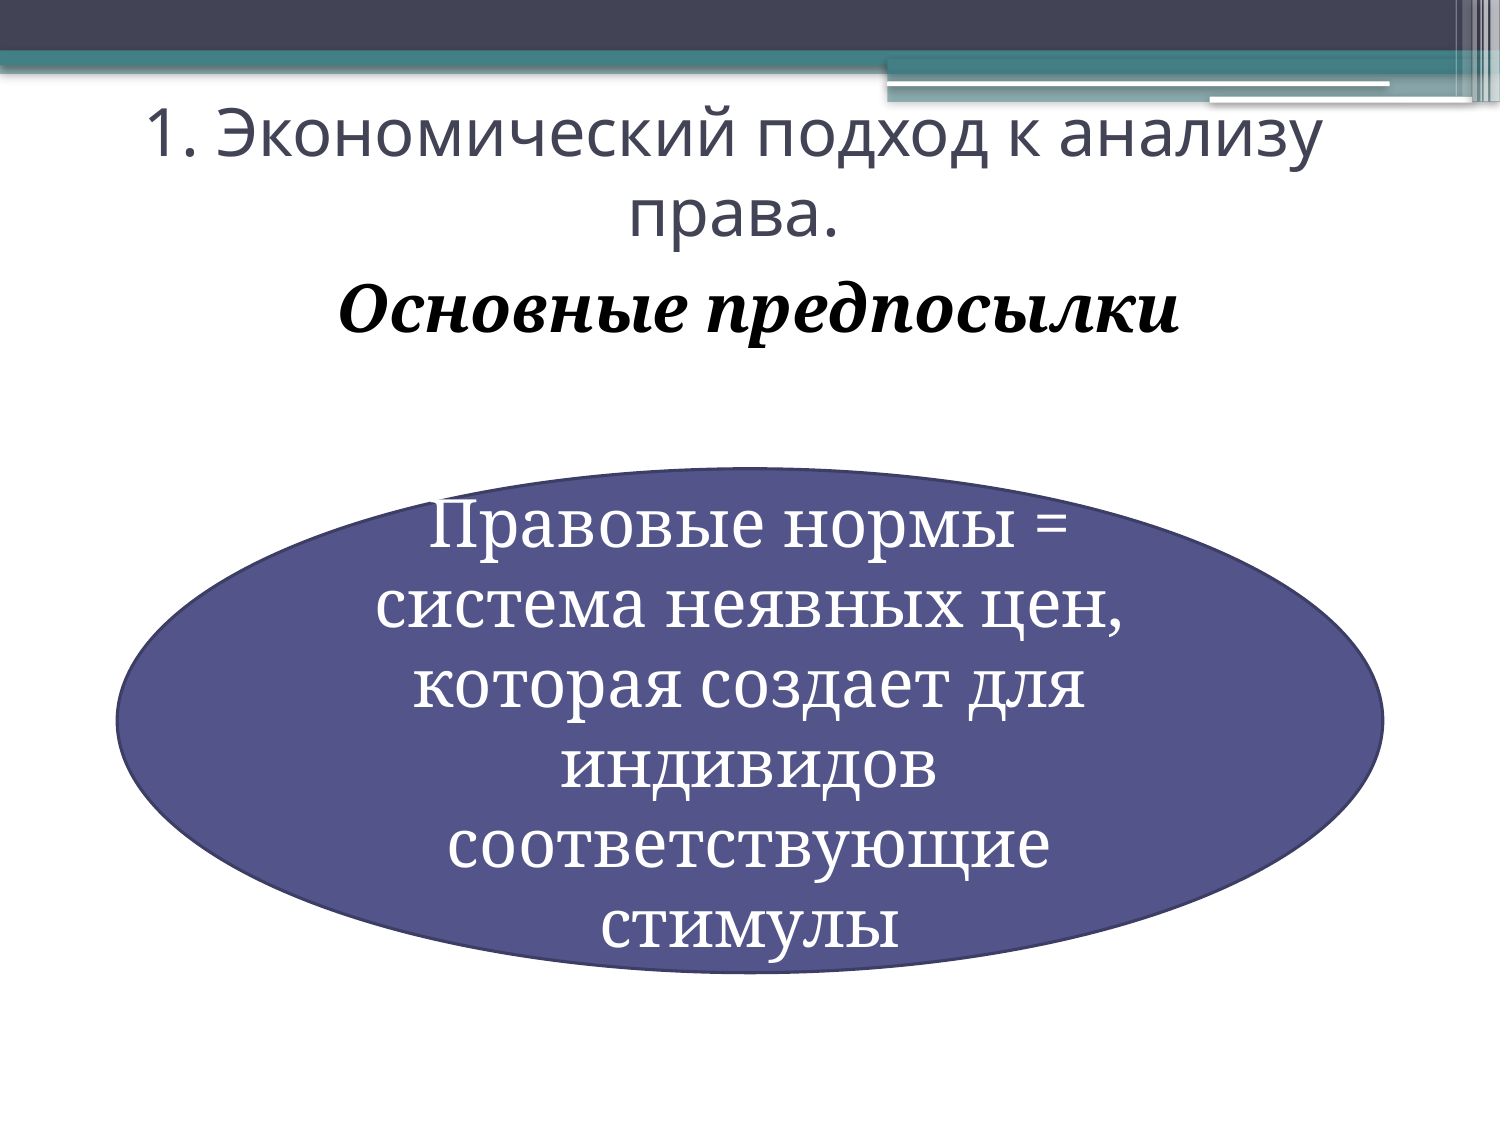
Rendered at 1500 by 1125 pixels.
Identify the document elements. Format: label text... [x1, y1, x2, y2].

list Основные предпосылки [74, 257, 1426, 1079]
title 1. Экономический подход к анализу права. [58, 82, 1409, 258]
text_box Правовые нормы = система неявных цен, которая создает для индивидов соответствующие стимулы [115, 467, 1385, 975]
